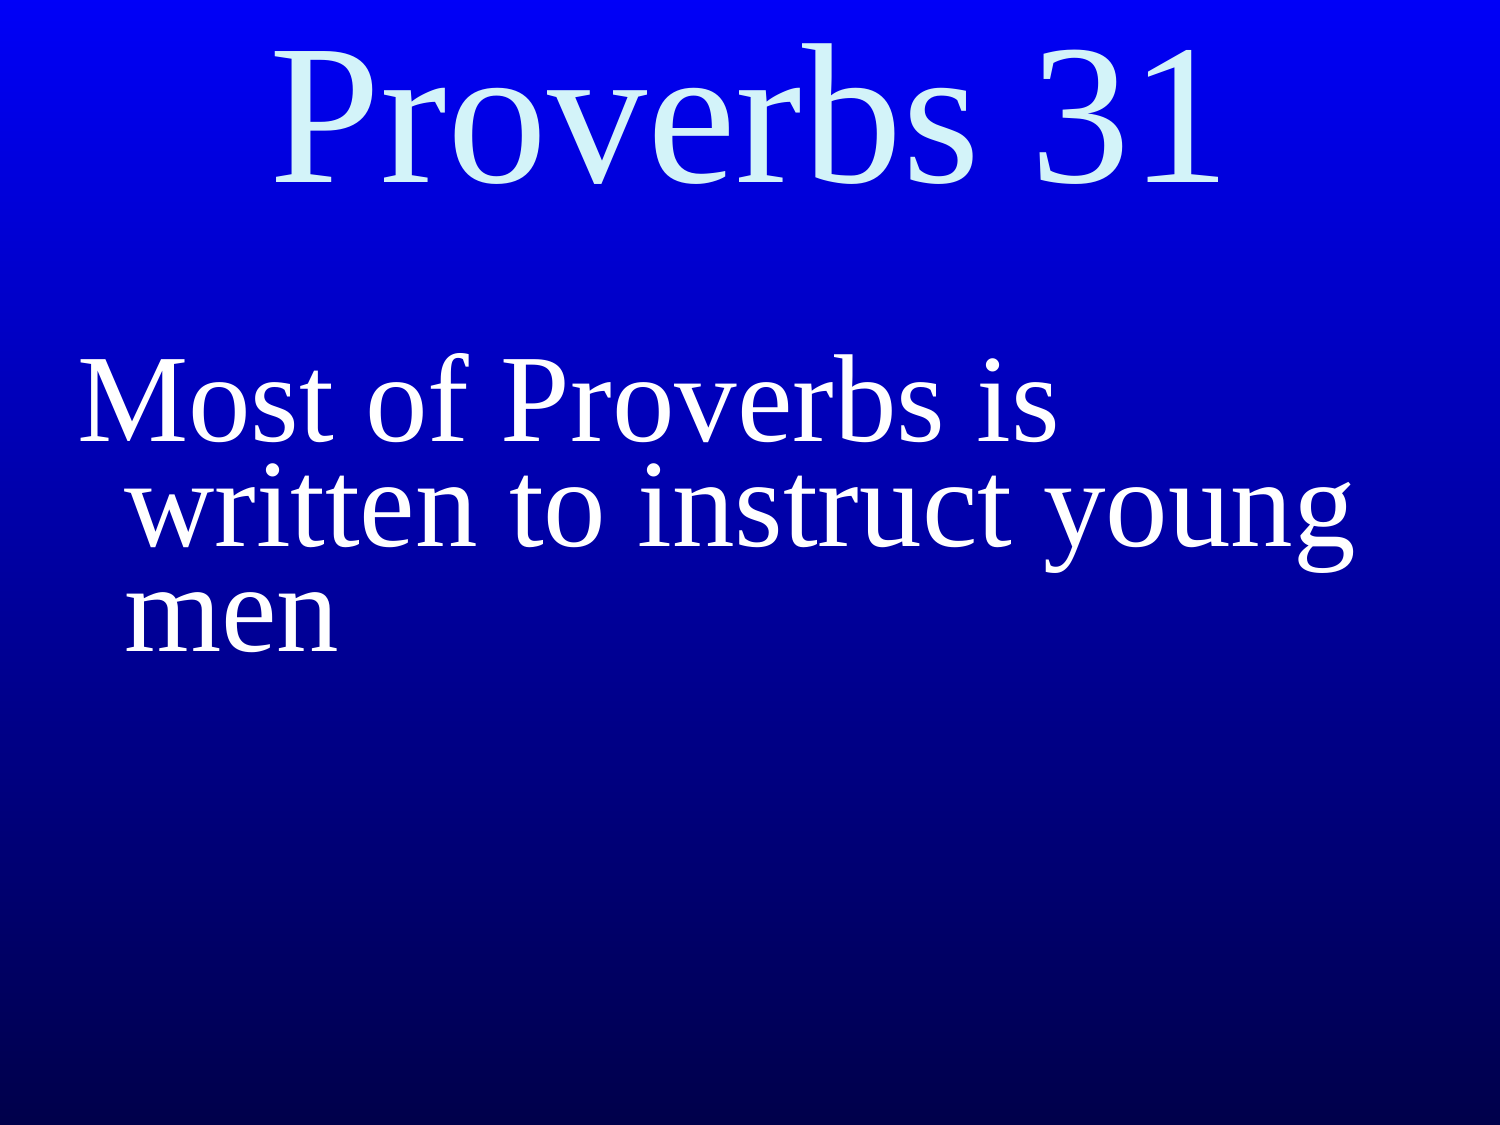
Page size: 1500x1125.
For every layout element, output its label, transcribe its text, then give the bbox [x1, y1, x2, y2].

list Most of Proverbs is written to instruct young men [62, 349, 1388, 1013]
title Proverbs 31 [0, 0, 1500, 251]
